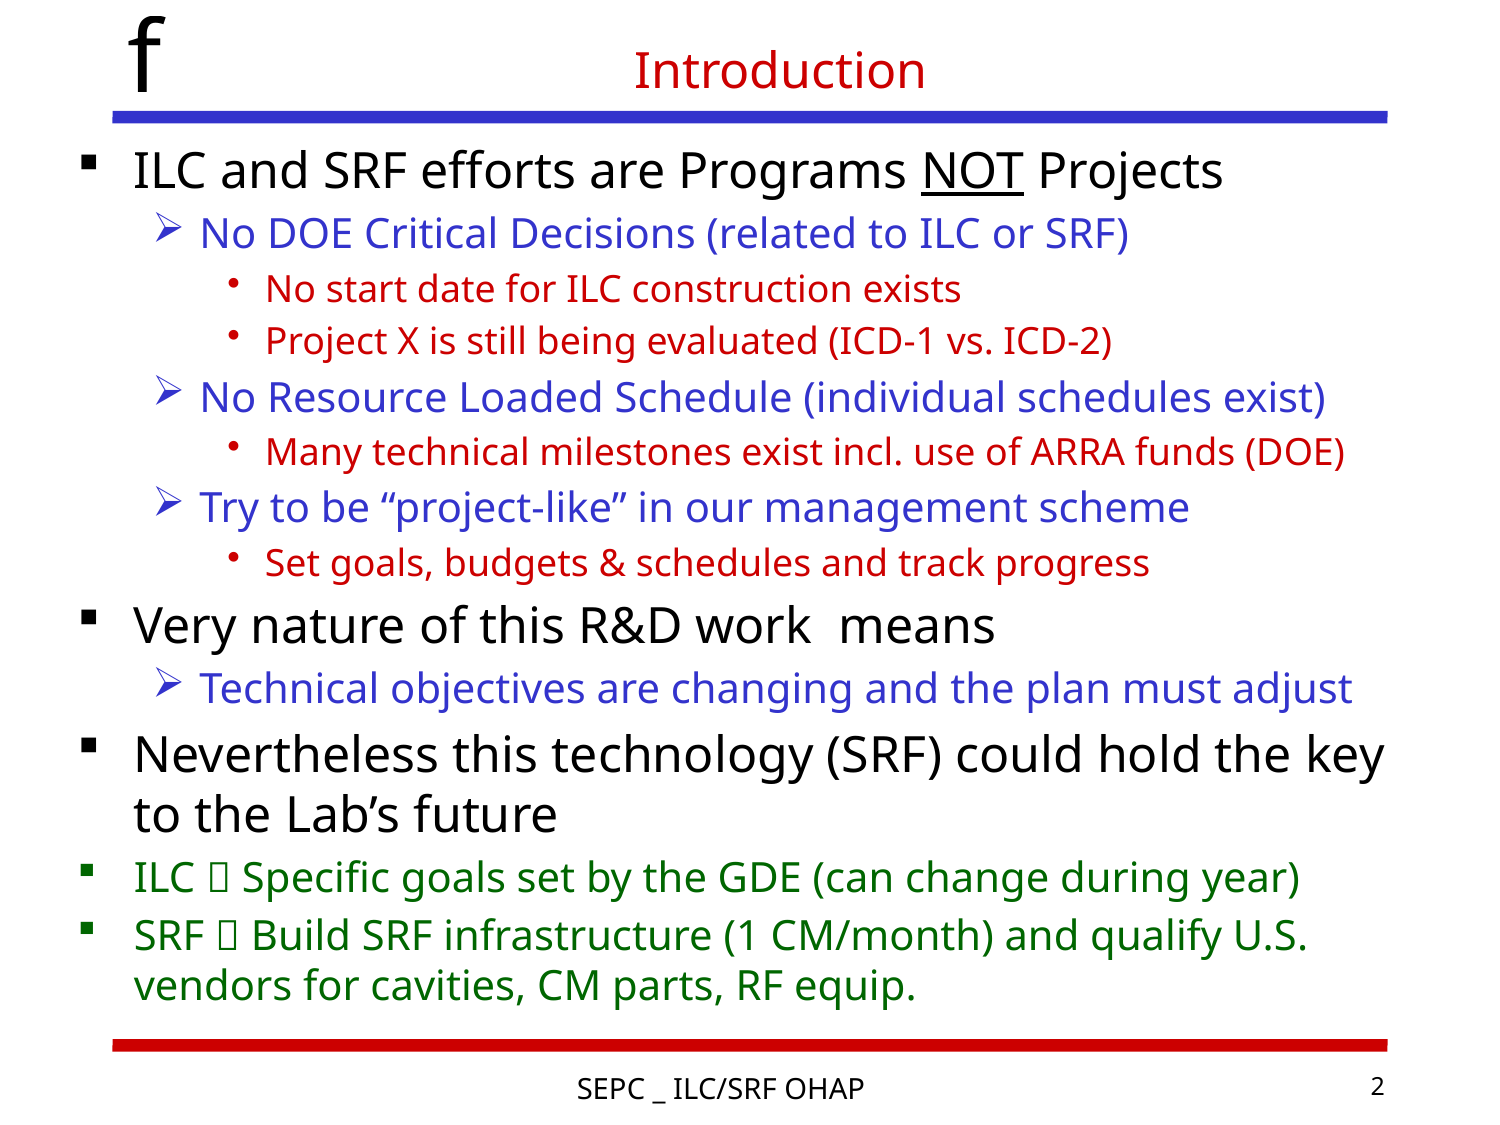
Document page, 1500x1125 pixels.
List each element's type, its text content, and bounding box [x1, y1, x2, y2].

title Introduction [249, 24, 1313, 113]
list ILC and SRF efforts are Programs NOT Projects No DOE Critical Decisions (related to ILC or SRF) No start date for ILC construction exists Project X is still being evaluated (ICD-1 vs. ICD-2) No Resource Loaded Schedule (individual schedules exist) Many technical milestones exist incl. use of ARRA funds (DOE) Try to be “project-like” in our management scheme Set goals, budgets & schedules and track progress Very nature of this R&D work means Technical objectives are changing and the plan must adjust Nevertheless this technology (SRF) could hold the key to the Lab’s future ILC  Specific goals set by the GDE (can change during year) SRF  Build SRF infrastructure (1 CM/month) and qualify U.S. vendors for cavities, CM parts, RF equip. [62, 131, 1451, 1038]
footer SEPC _ ILC/SRF OHAP [199, 1062, 1251, 1113]
slide_number 2 [1262, 1062, 1401, 1125]
